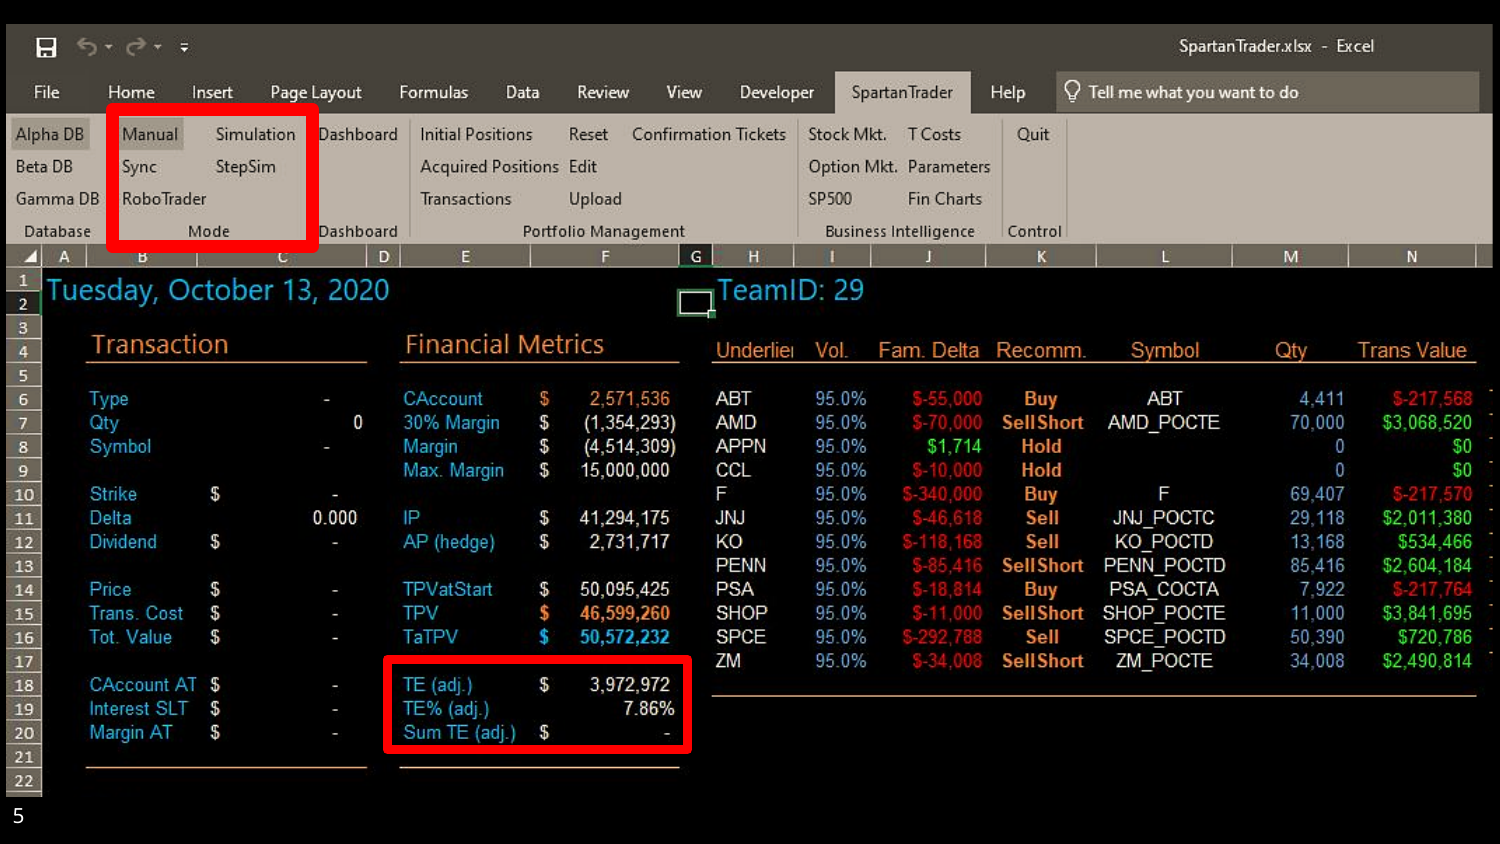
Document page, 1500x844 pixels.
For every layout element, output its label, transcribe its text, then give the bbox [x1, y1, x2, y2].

slide_number 5 [0, 807, 37, 840]
picture [5, 24, 1493, 797]
